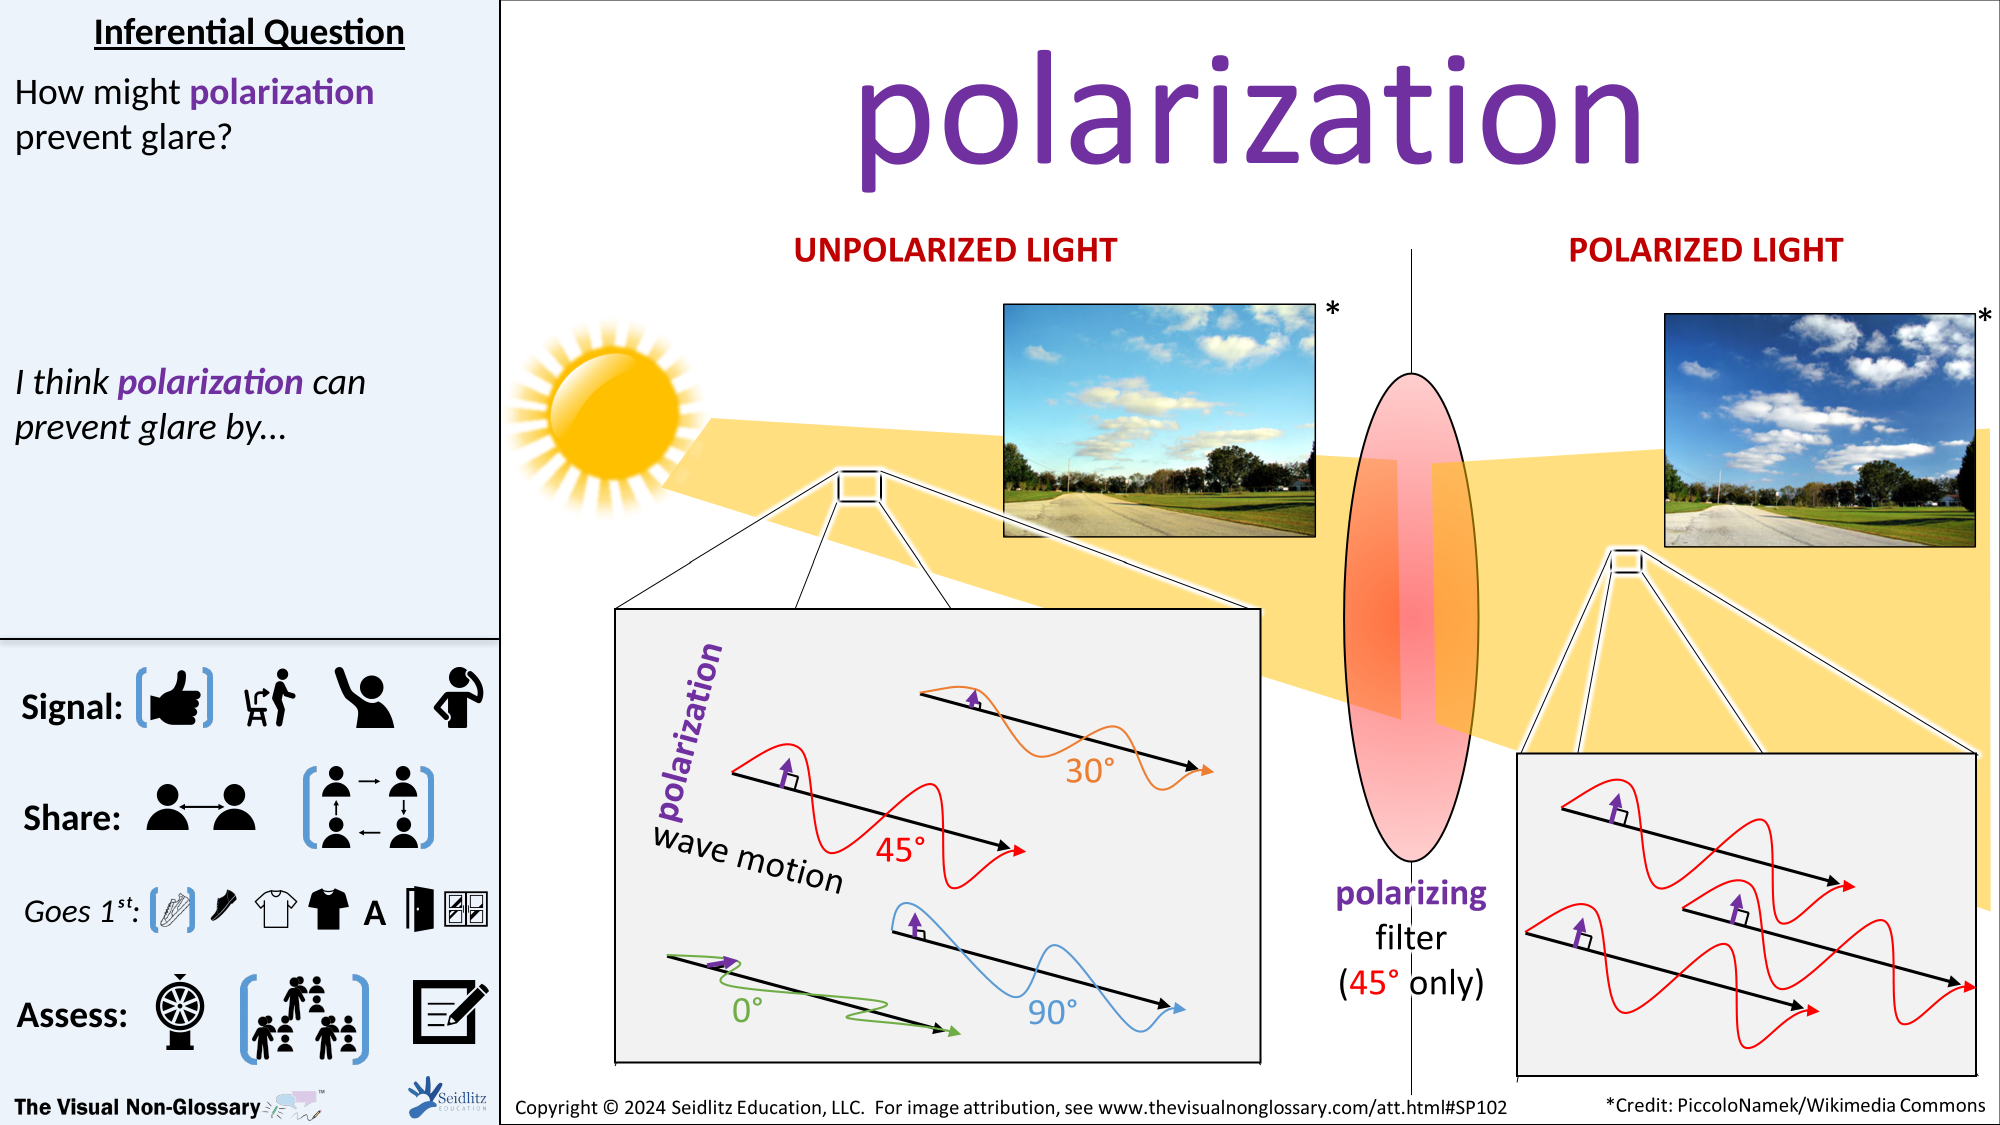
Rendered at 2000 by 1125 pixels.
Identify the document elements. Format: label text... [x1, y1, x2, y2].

picture [334, 667, 395, 728]
picture [253, 886, 299, 932]
picture [145, 784, 257, 830]
picture [305, 886, 352, 932]
picture [403, 1073, 495, 1125]
text_box A [348, 880, 402, 941]
picture [202, 886, 241, 925]
picture [239, 974, 370, 1066]
picture [413, 974, 490, 1051]
text_box Inferential Question [78, 0, 421, 59]
picture [142, 974, 218, 1051]
picture [239, 667, 301, 728]
picture [302, 766, 434, 850]
text_box Assess: [1, 982, 137, 1043]
text_box Signal: [6, 674, 136, 735]
text_box How might polarization prevent glare? [0, 59, 494, 165]
picture [149, 886, 196, 934]
text_box I think polarization can prevent glare by... [0, 349, 494, 455]
text_box Share: [8, 785, 137, 846]
picture [136, 667, 214, 728]
picture [397, 886, 490, 932]
text_box Goes 1ˢᵗ: [9, 881, 156, 937]
picture [499, 0, 2000, 1125]
picture [0, 1084, 328, 1125]
picture [428, 667, 490, 728]
